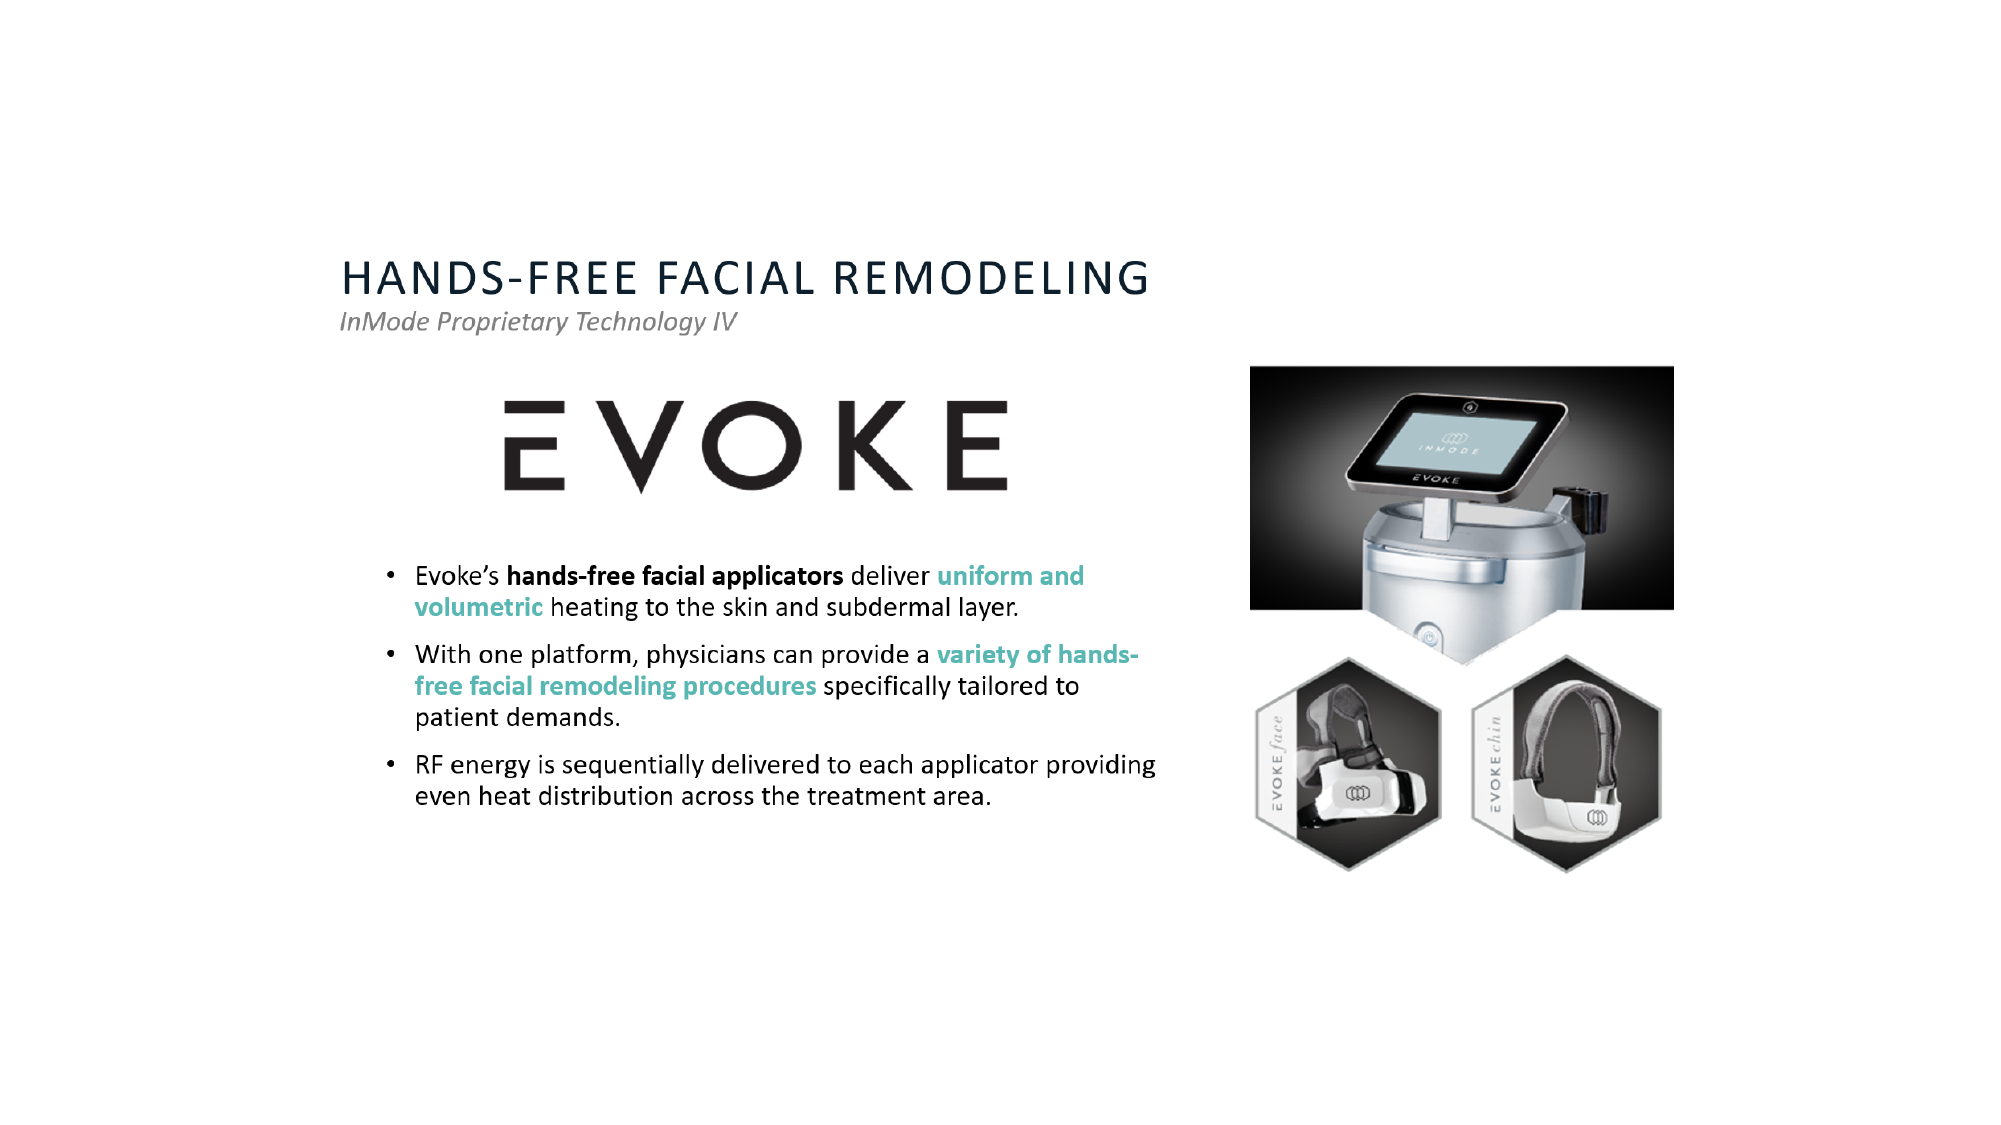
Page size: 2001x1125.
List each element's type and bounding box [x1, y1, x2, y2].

picture [324, 249, 1675, 876]
